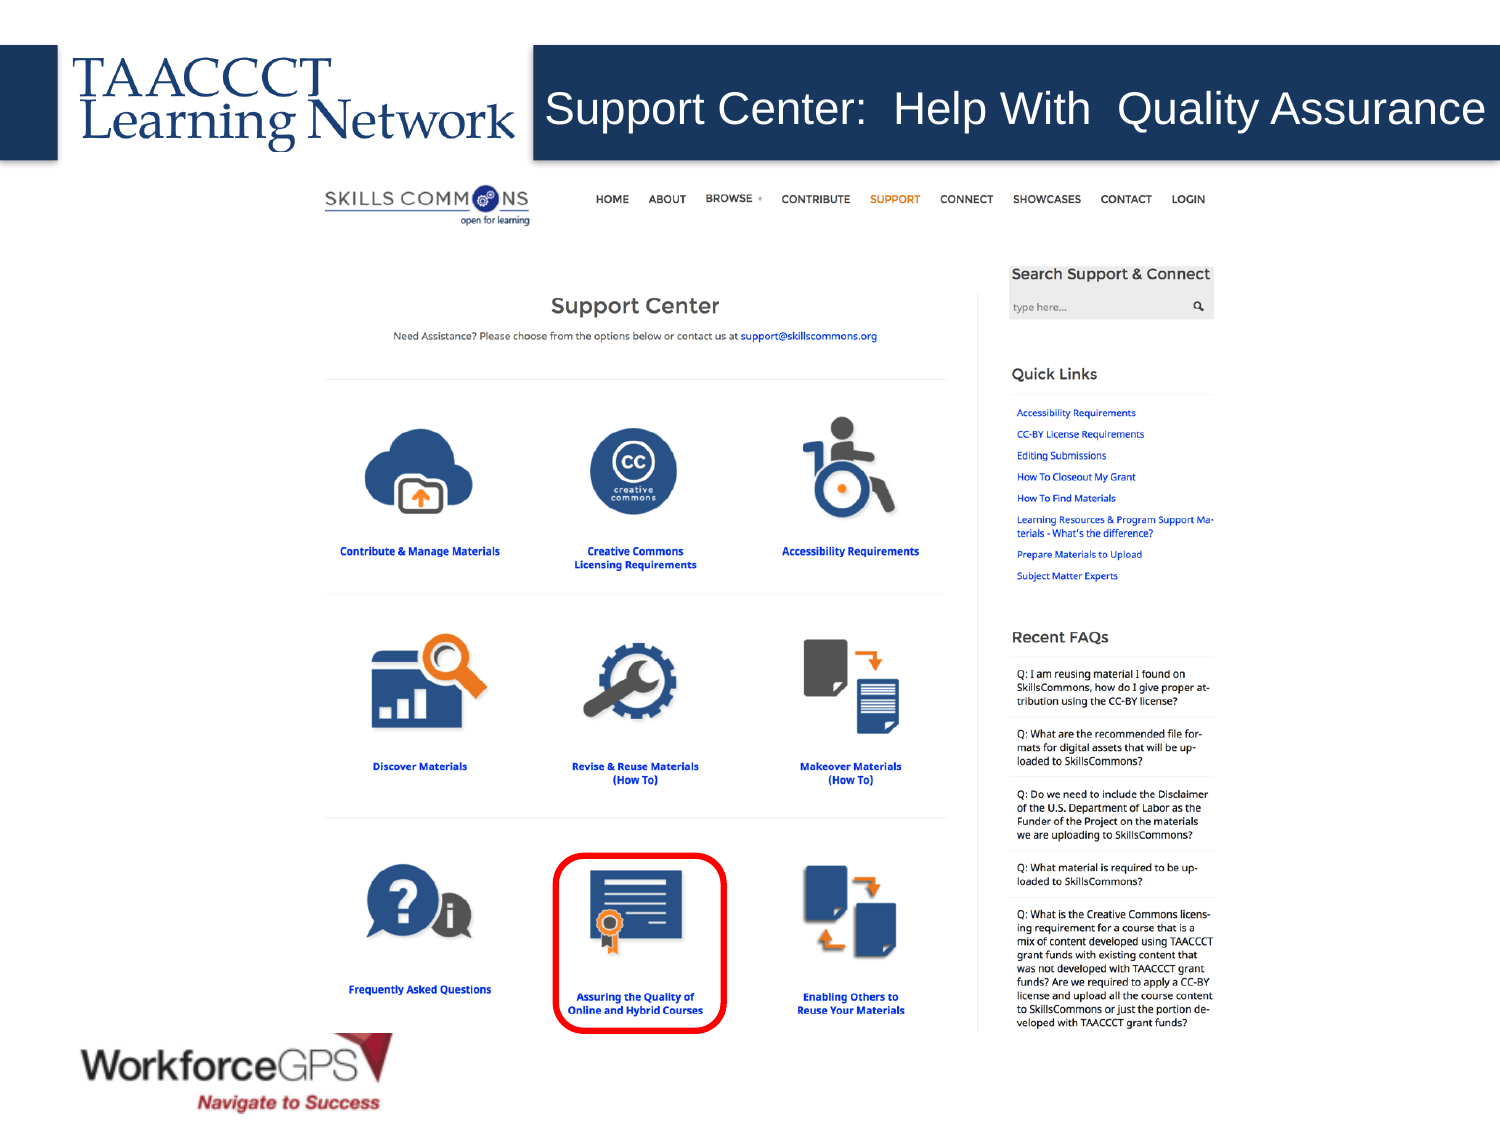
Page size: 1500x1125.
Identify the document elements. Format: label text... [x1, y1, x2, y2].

picture [78, 175, 1228, 1114]
title Support Center: Help With Quality Assurance [529, 48, 1500, 165]
